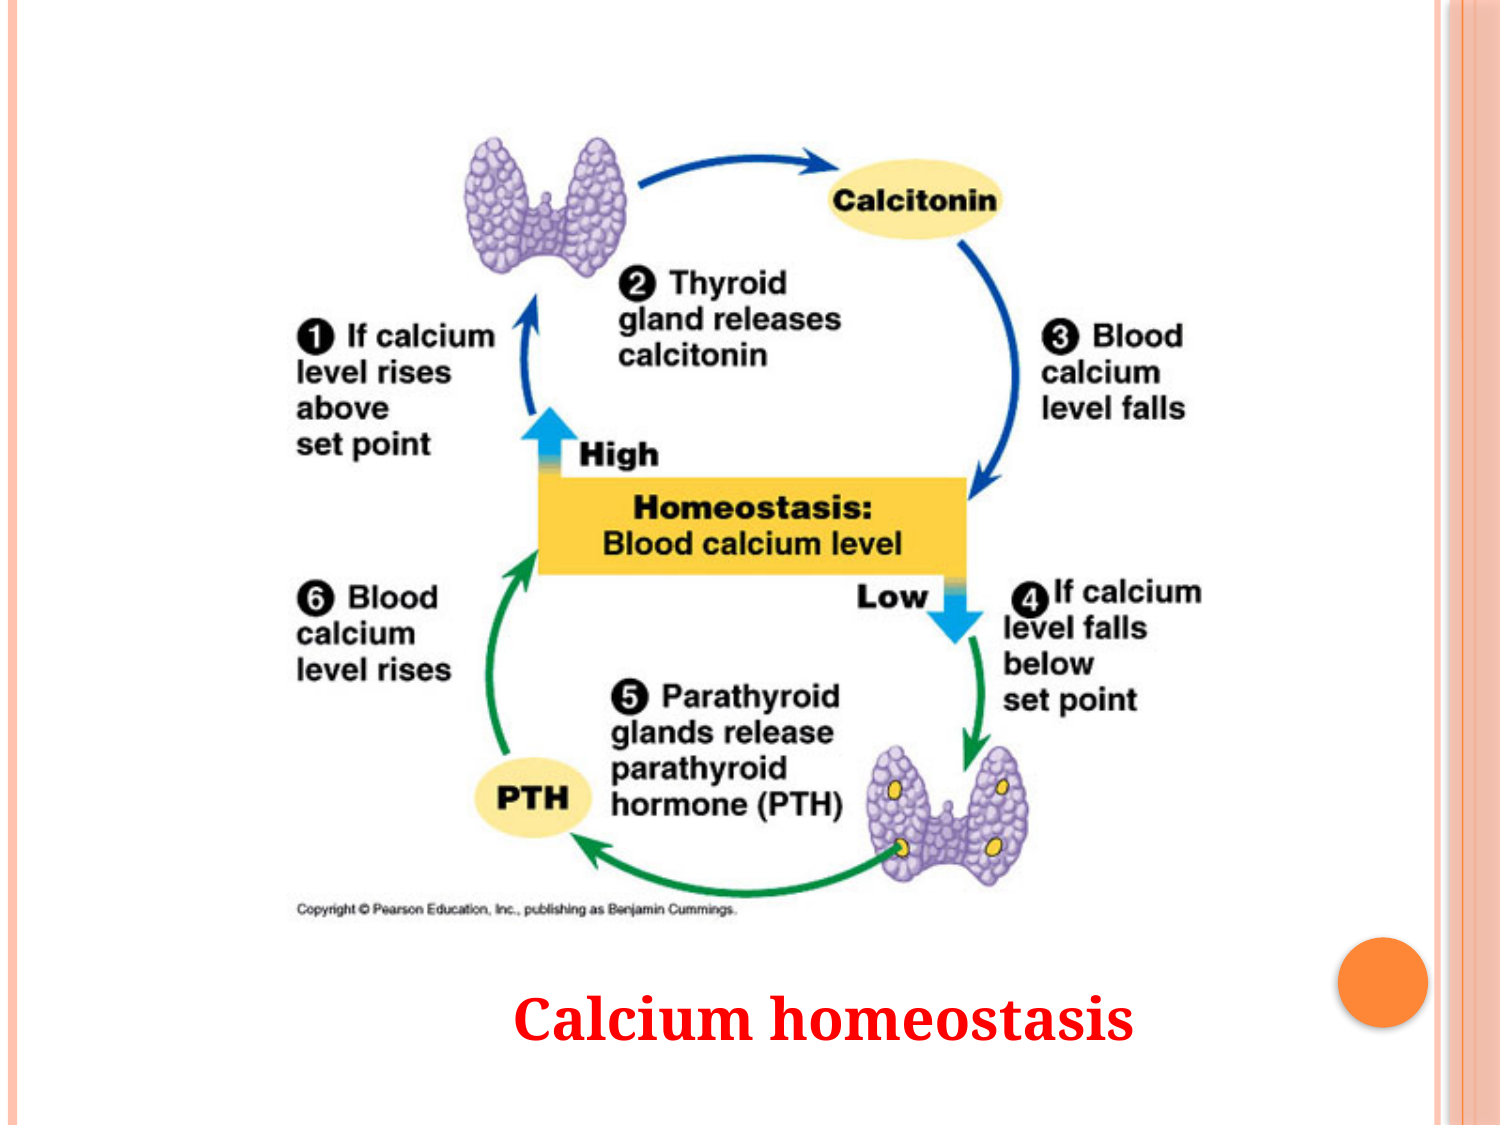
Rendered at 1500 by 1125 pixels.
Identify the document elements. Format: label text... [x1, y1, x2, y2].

text_box Calcium homeostasis [497, 975, 1150, 1060]
picture [286, 127, 1213, 926]
